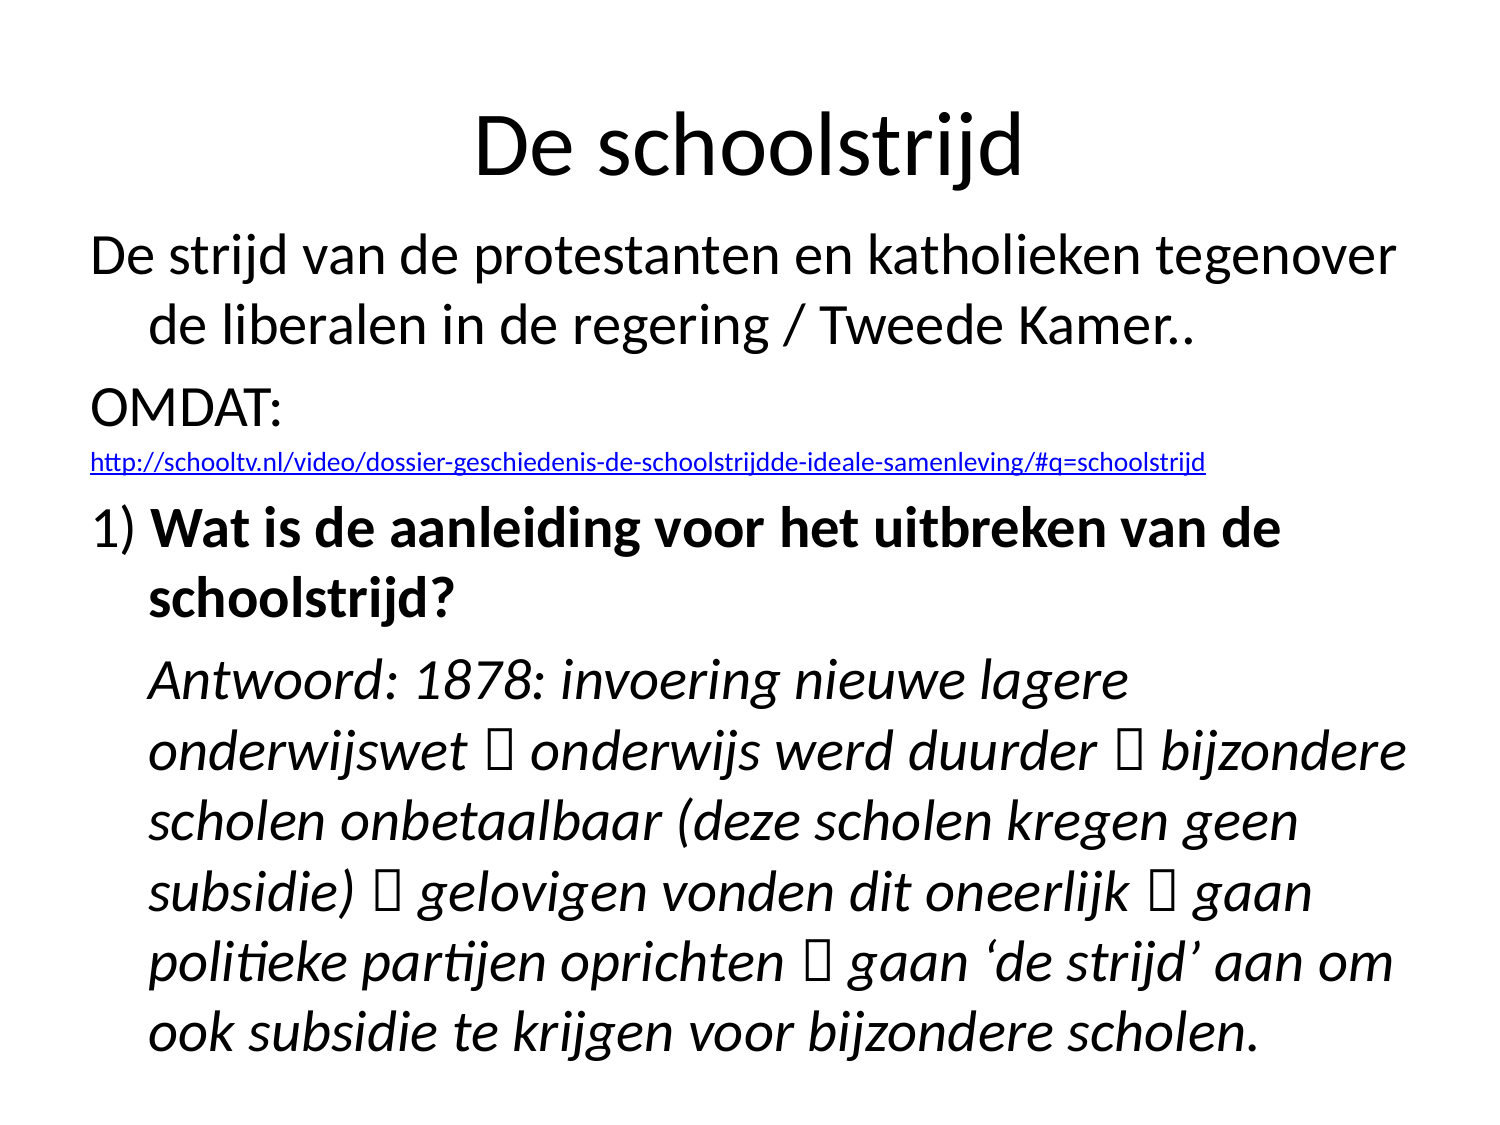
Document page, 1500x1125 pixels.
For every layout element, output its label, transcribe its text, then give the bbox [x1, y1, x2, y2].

list De strijd van de protestanten en katholieken tegenover de liberalen in de regering / Tweede Kamer.. OMDAT: http://schooltv.nl/video/dossier-geschiedenis-de-schoolstrijdde-ideale-samenleving/#q=schoolstrijd 1) Wat is de aanleiding voor het uitbreken van de schoolstrijd? Antwoord: 1878: invoering nieuwe lagere onderwijswet  onderwijs werd duurder  bijzondere scholen onbetaalbaar (deze scholen kregen geen subsidie)  gelovigen vonden dit oneerlijk  gaan politieke partijen oprichten  gaan ‘de strijd’ aan om ook subsidie te krijgen voor bijzondere scholen. [75, 208, 1425, 1083]
title De schoolstrijd [75, 45, 1425, 208]
